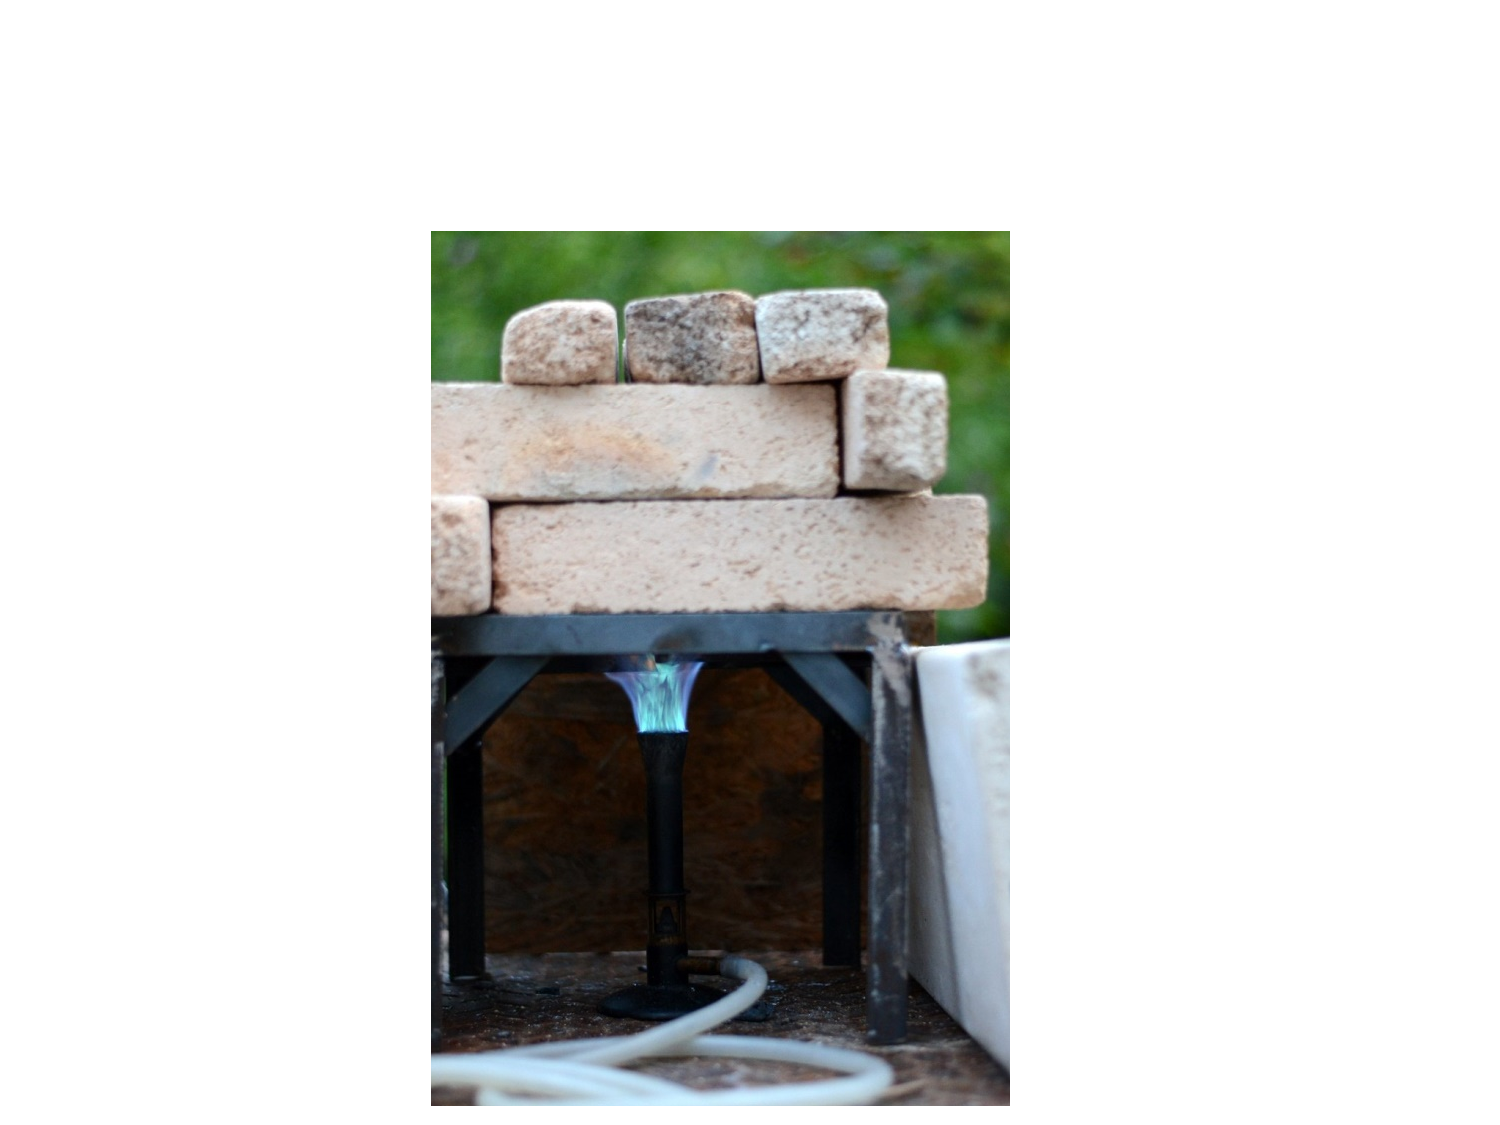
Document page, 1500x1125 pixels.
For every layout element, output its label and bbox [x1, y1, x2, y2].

list [430, 231, 1011, 1106]
